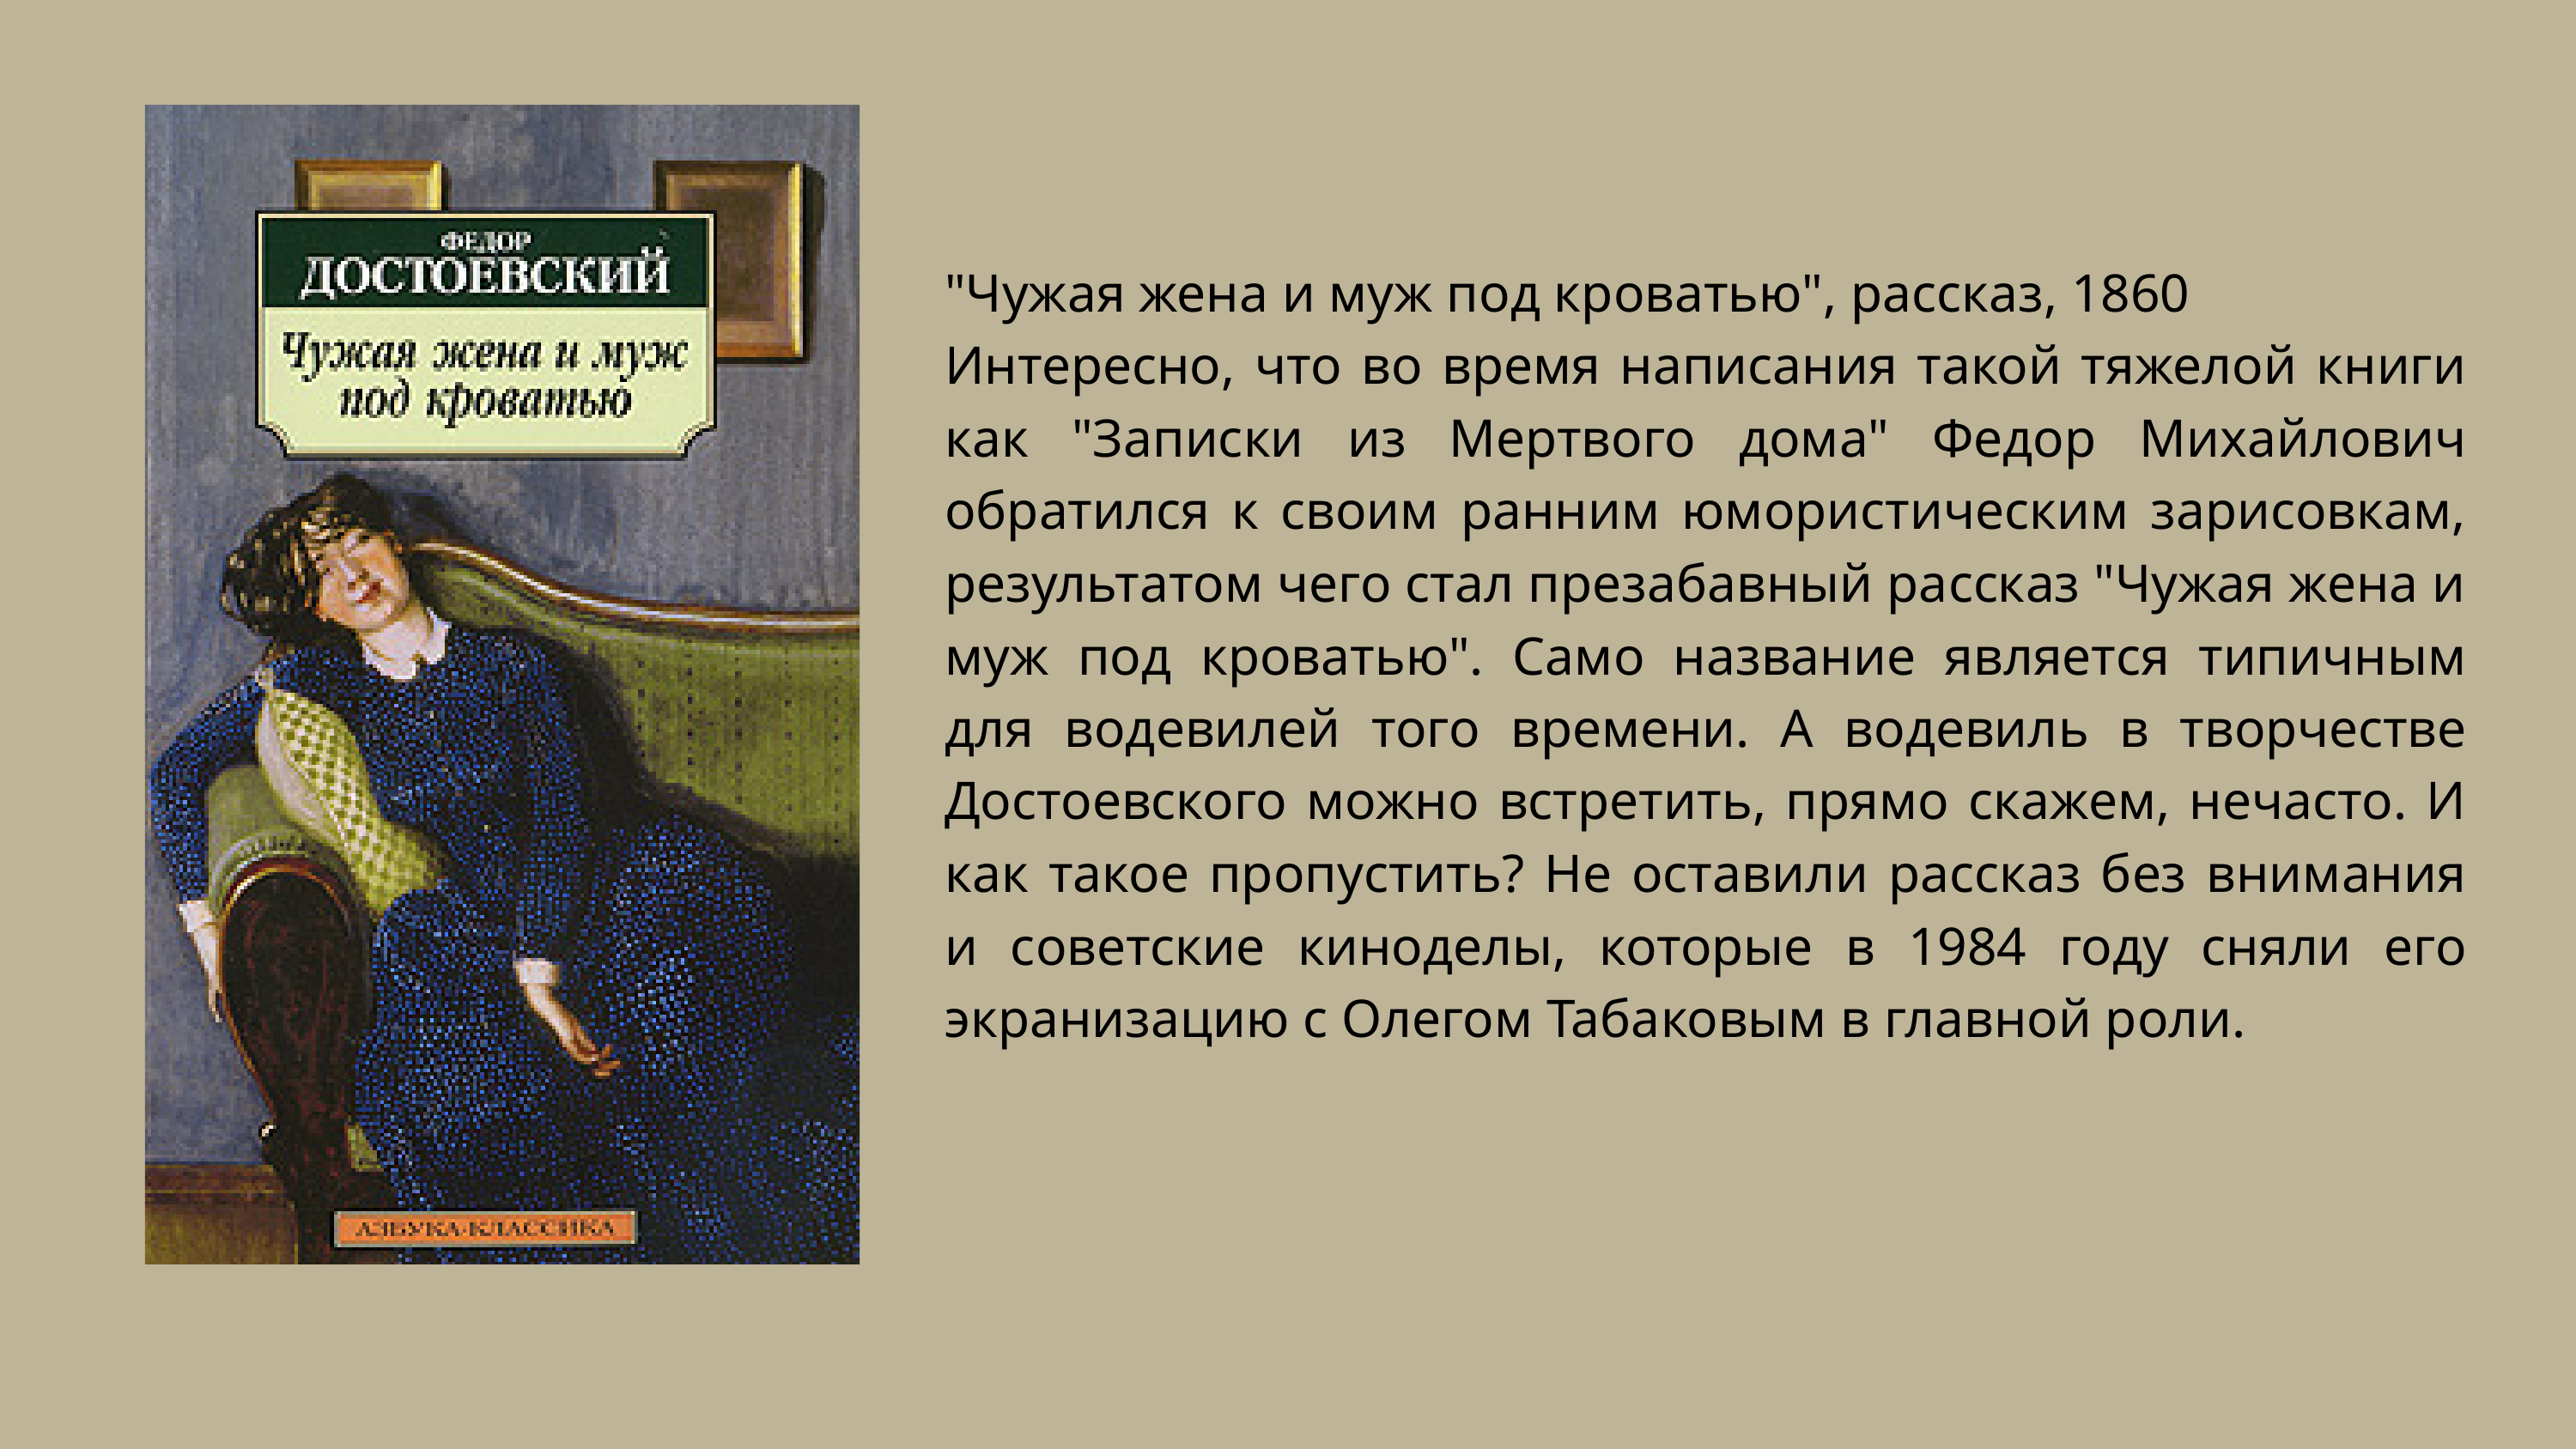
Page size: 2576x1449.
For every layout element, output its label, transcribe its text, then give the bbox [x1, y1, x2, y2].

text_box "Чужая жена и муж под кроватью", рассказ, 1860 Интересно, что во время написания такой тяжелой книги как "Записки из Мертвого дома" Федор Михайлович обратился к своим ранним юмористическим зарисовкам, результатом чего стал презабавный рассказ "Чужая жена и муж под кроватью". Само название является типичным для водевилей того времени. А водевиль в творчестве Достоевского можно встретить, прямо скажем, нечасто. И как такое пропустить? Не оставили рассказ без внимания и советские киноделы, которые в 1984 году сняли его экранизацию с Олегом Табаковым в главной роли. [945, 249, 2469, 1203]
picture [144, 105, 860, 1264]
